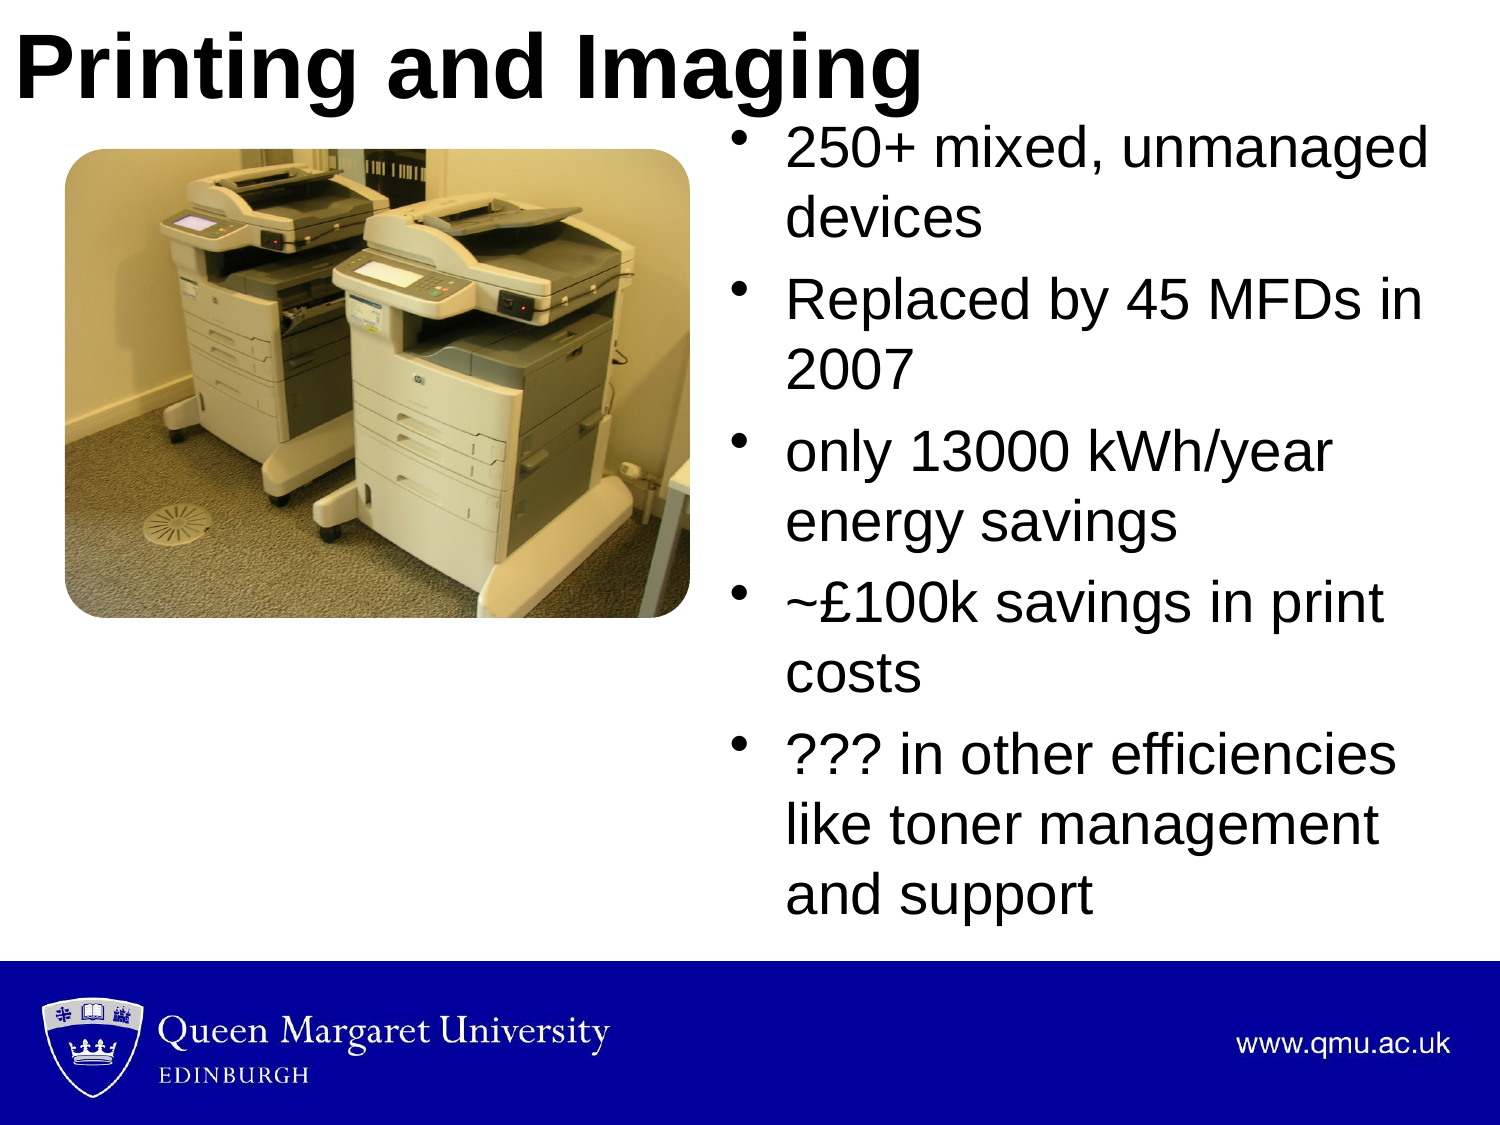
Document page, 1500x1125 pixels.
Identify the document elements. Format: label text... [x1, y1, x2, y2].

picture [0, 961, 1500, 1125]
list 250+ mixed, unmanaged devices Replaced by 45 MFDs in 2007 only 13000 kWh/year energy savings ~£100k savings in print costs ??? in other efficiencies like toner management and support [714, 101, 1471, 894]
text_box Printing and Imaging [0, 0, 1211, 125]
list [64, 148, 691, 619]
